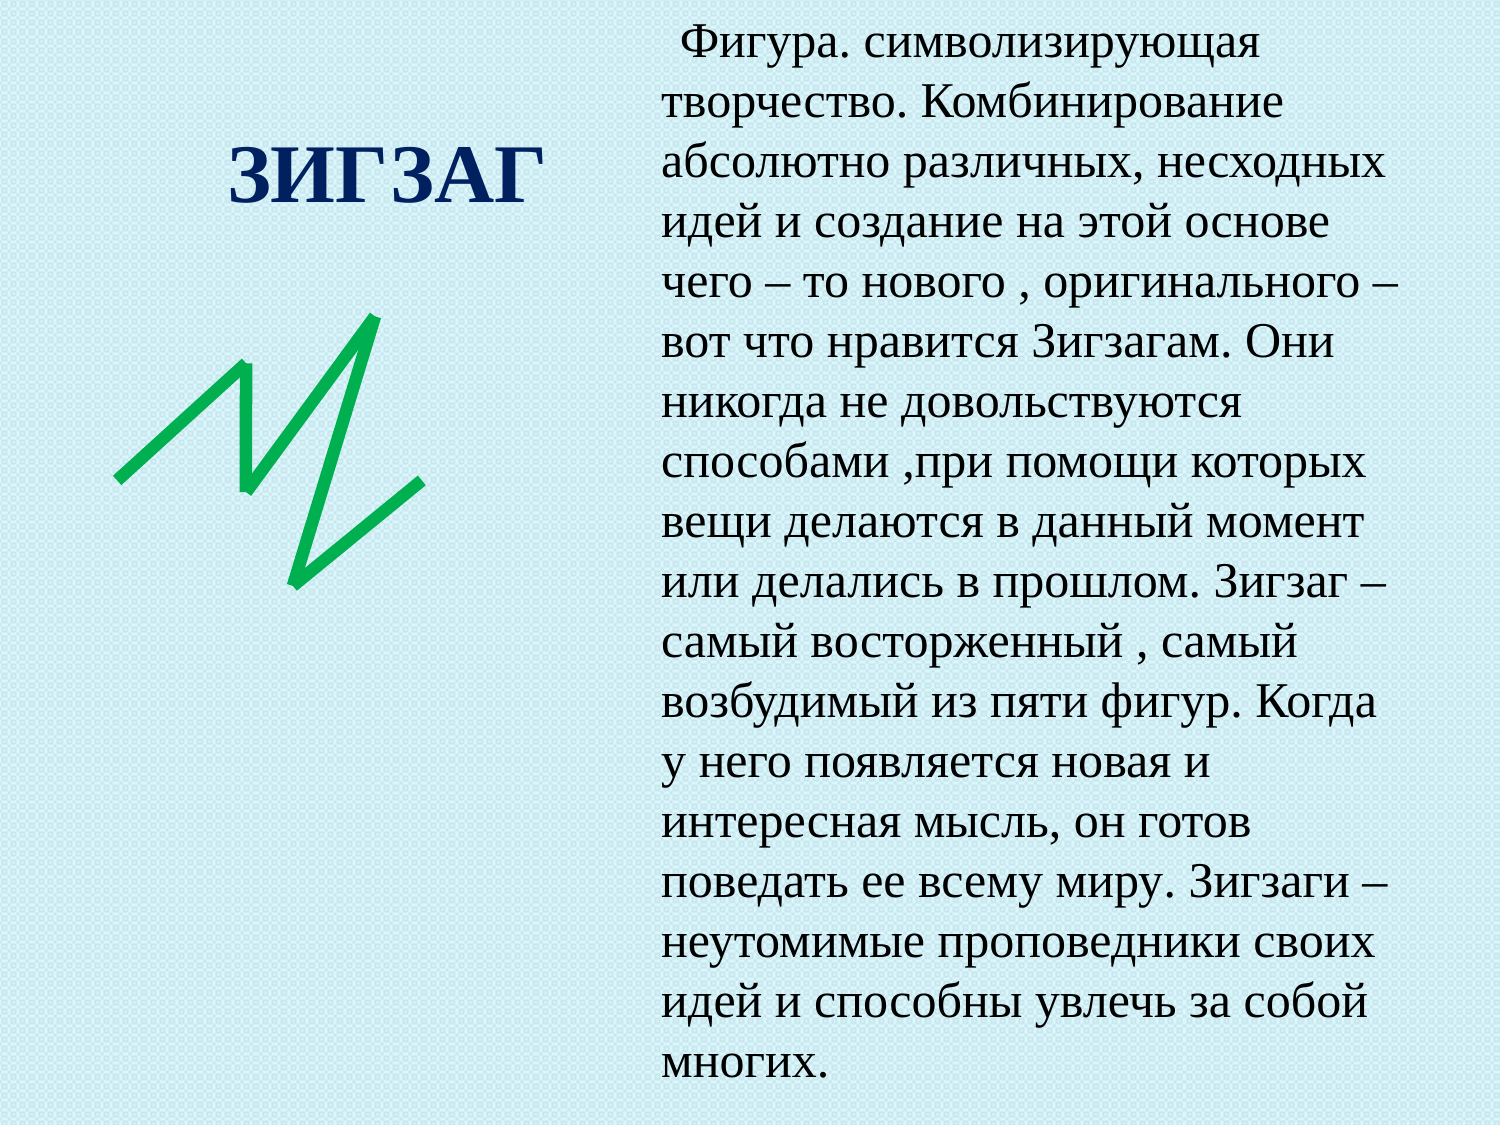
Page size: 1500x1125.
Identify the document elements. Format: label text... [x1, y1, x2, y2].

list Фигура. символизирующая творчество. Комбинирование абсолютно различных, несходных идей и создание на этой основе чего – то нового , оригинального – вот что нравится Зигзагам. Они никогда не довольствуются способами ,при помощи которых вещи делаются в данный момент или делались в прошлом. Зигзаг – самый восторженный , самый возбудимый из пяти фигур. Когда у него появляется новая и интересная мысль, он готов поведать ее всему миру. Зигзаги – неутомимые проповедники своих идей и способны увлечь за собой многих. [586, 0, 1425, 1125]
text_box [116, 362, 215, 481]
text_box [292, 480, 423, 587]
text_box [222, 339, 399, 407]
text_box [198, 409, 469, 493]
title Зигзаг [75, 35, 586, 227]
